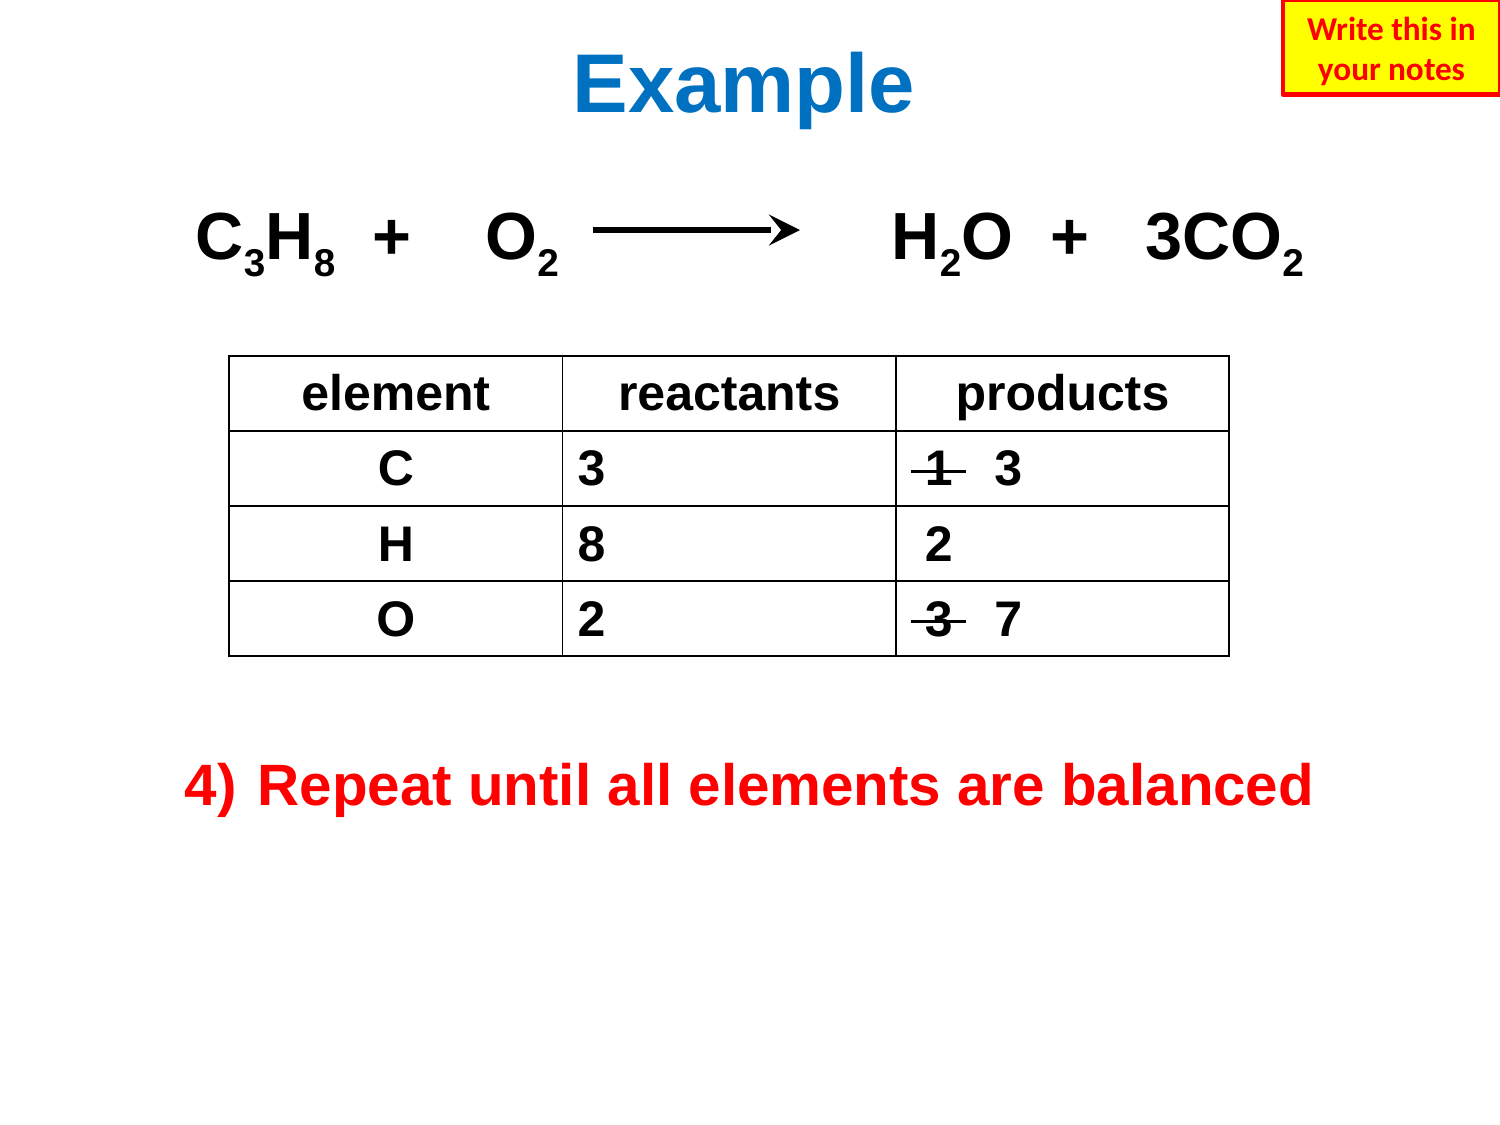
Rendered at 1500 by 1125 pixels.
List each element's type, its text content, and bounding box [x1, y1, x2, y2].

table_cell H [230, 507, 562, 580]
table_cell 3 [563, 432, 895, 505]
table_cell 2 [897, 507, 1228, 580]
title Example [14, 12, 1474, 145]
table_cell 2 [563, 582, 895, 655]
table_cell O [230, 582, 562, 655]
table_header element [230, 357, 562, 430]
table_header reactants [563, 357, 895, 430]
table_cell 8 [563, 507, 895, 580]
table_header products [897, 357, 1228, 430]
text_box Write this in your notes [1283, 0, 1500, 95]
table_cell 1 3 [897, 432, 1228, 505]
text_box C3H8 + 5O2 4H2O + 3CO2 [181, 185, 1319, 292]
list 4) Repeat until all elements are balanced [78, 739, 1422, 986]
table_cell C [230, 432, 562, 505]
table_cell 3 7 [897, 582, 1228, 655]
